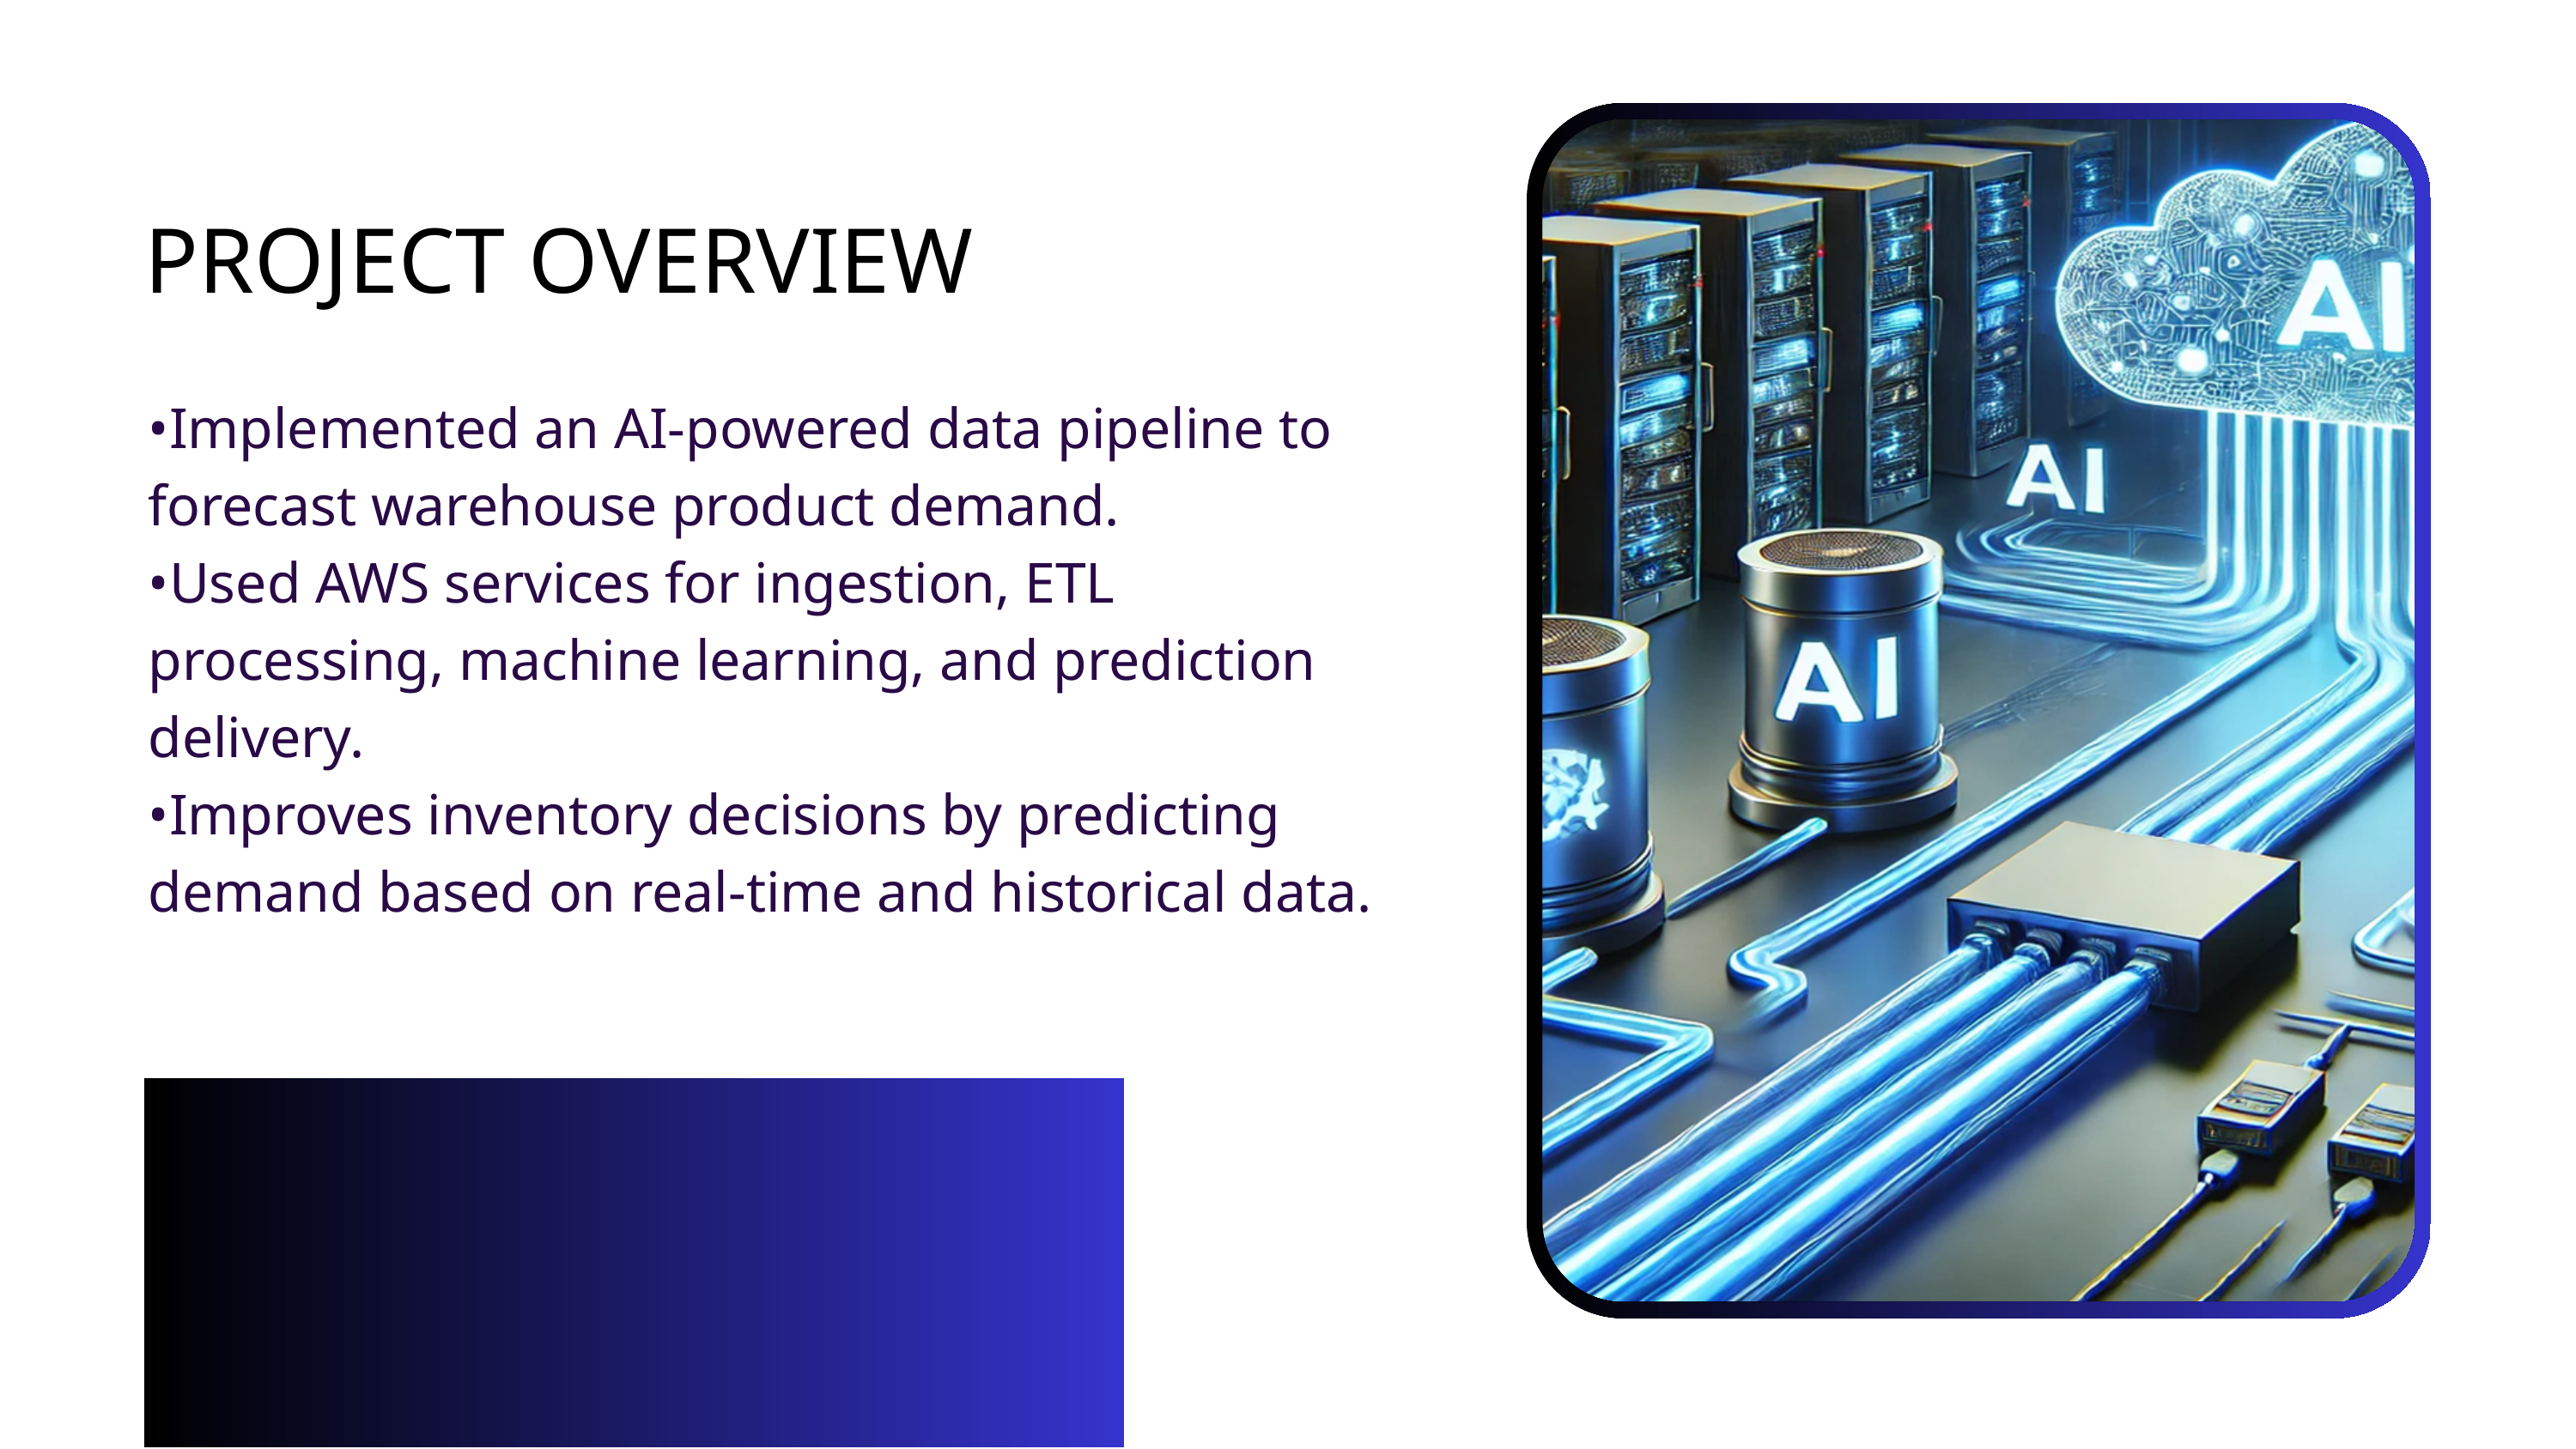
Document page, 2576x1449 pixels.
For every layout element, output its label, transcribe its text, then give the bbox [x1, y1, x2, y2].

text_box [1526, 102, 2432, 1319]
text_box •Implemented an AI-powered data pipeline to forecast warehouse product demand. •Used AWS services for ingestion, ETL processing, machine learning, and prediction delivery. •Improves inventory decisions by predicting demand based on real-time and historical data. [148, 381, 1415, 1078]
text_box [143, 1077, 1125, 1448]
text_box PROJECT OVERVIEW [144, 185, 1192, 474]
